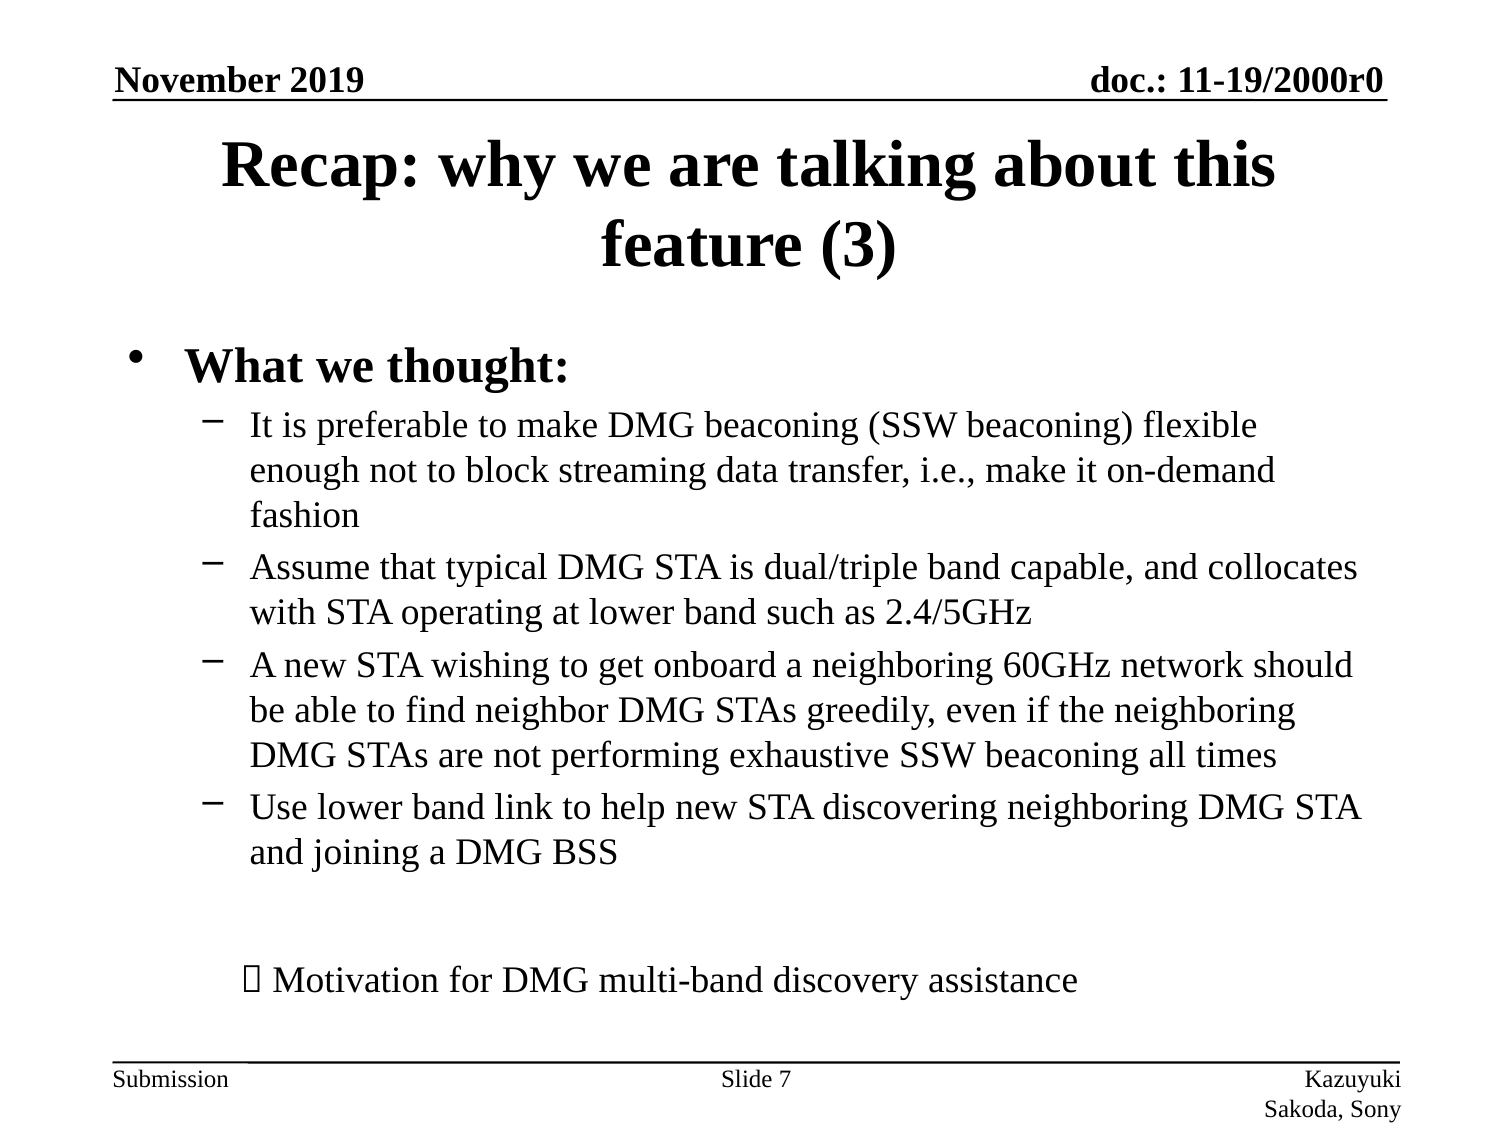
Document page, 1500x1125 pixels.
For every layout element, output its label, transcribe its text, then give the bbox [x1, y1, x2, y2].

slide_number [114, 54, 368, 100]
title Recap: why we are talking about this feature (3) [112, 112, 1388, 288]
slide_number Slide 7 [712, 1062, 800, 1093]
list What we thought: It is preferable to make DMG beaconing (SSW beaconing) flexible enough not to block streaming data transfer, i.e., make it on-demand fashion Assume that typical DMG STA is dual/triple band capable, and collocates with STA operating at lower band such as 2.4/5GHz A new STA wishing to get onboard a neighboring 60GHz network should be able to find neighbor DMG STAs greedily, even if the neighboring DMG STAs are not performing exhaustive SSW beaconing all times Use lower band link to help new STA discovering neighboring DMG STA and joining a DMG BSS  Motivation for DMG multi-band discovery assistance [112, 324, 1388, 1013]
footer Kazuyuki Sakoda, Sony [1222, 1062, 1402, 1093]
